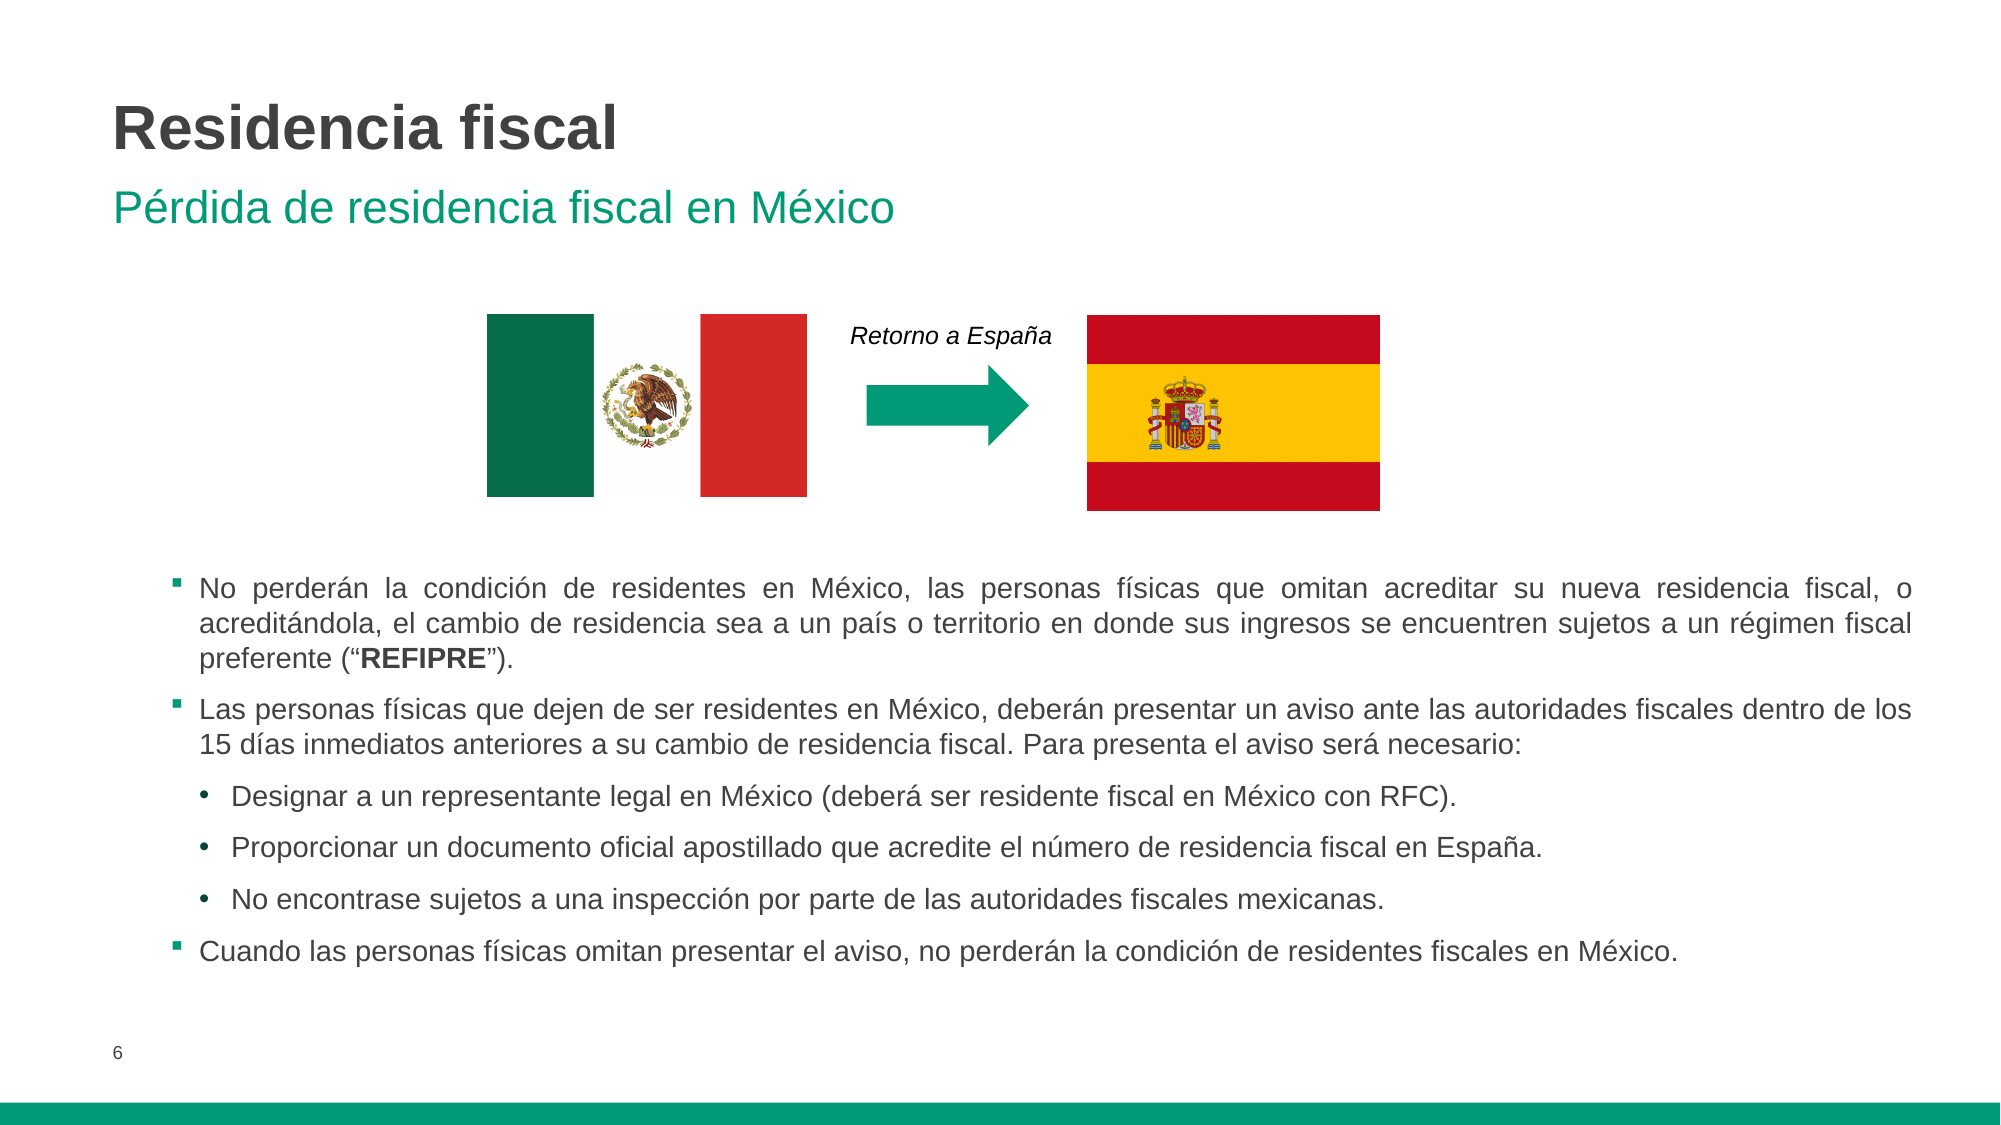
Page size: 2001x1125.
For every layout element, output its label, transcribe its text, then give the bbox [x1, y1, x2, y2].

list Pérdida de residencia fiscal en México [97, 176, 1699, 236]
text_box Retorno a España [835, 311, 1065, 376]
list No perderán la condición de residentes en México, las personas físicas que omitan acreditar su nueva residencia fiscal, o acreditándola, el cambio de residencia sea a un país o territorio en donde sus ingresos se encuentren sujetos a un régimen fiscal preferente (“REFIPRE”). Las personas físicas que dejen de ser residentes en México, deberán presentar un aviso ante las autoridades fiscales dentro de los 15 días inmediatos anteriores a su cambio de residencia fiscal. Para presenta el aviso será necesario: Designar a un representante legal en México (deberá ser residente fiscal en México con RFC). Proporcionar un documento oficial apostillado que acredite el número de residencia fiscal en España. No encontrase sujetos a una inspección por parte de las autoridades fiscales mexicanas. Cuando las personas físicas omitan presentar el aviso, no perderán la condición de residentes fiscales en México. [125, 561, 1931, 1077]
title Residencia fiscal [97, 87, 1823, 177]
picture [1087, 315, 1380, 511]
picture [487, 314, 807, 497]
slide_number 6 [97, 1033, 548, 1094]
text_box [865, 376, 1031, 449]
